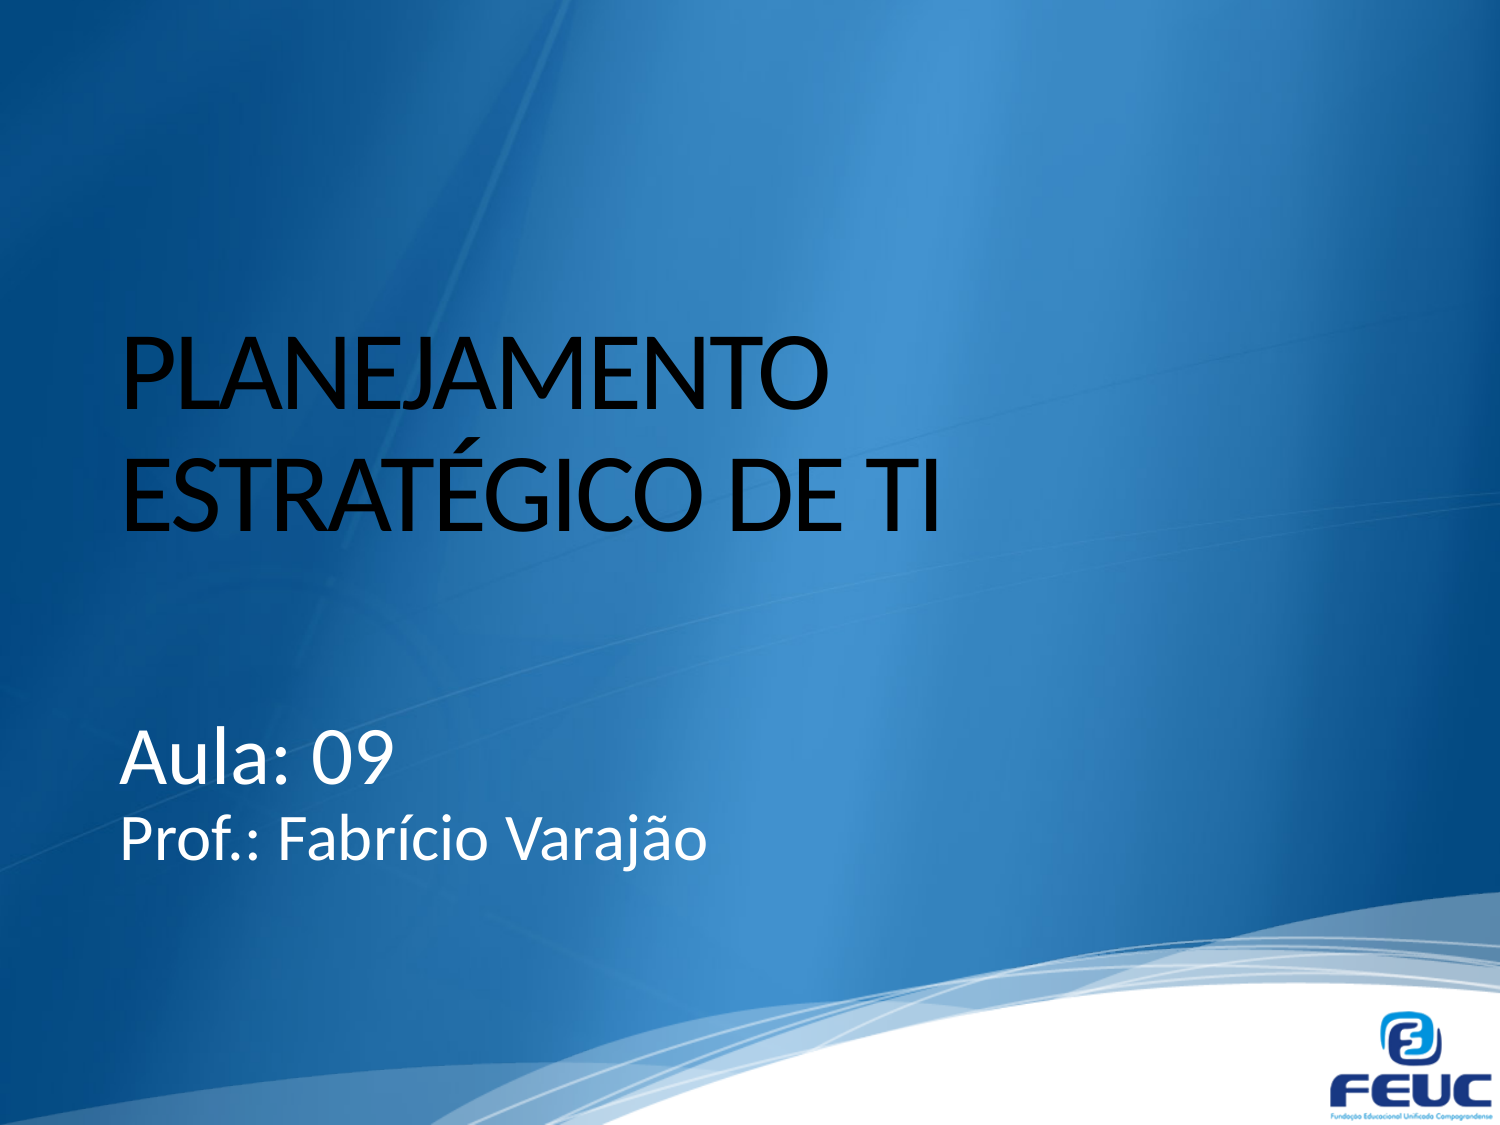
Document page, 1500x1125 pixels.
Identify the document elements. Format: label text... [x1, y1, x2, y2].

subtitle Aula: 09 Prof.: Fabrício Varajão [119, 712, 1380, 1000]
picture [0, 0, 1500, 1125]
title PLANEJAMENTO ESTRATÉGICO DE TI [119, 312, 1380, 563]
